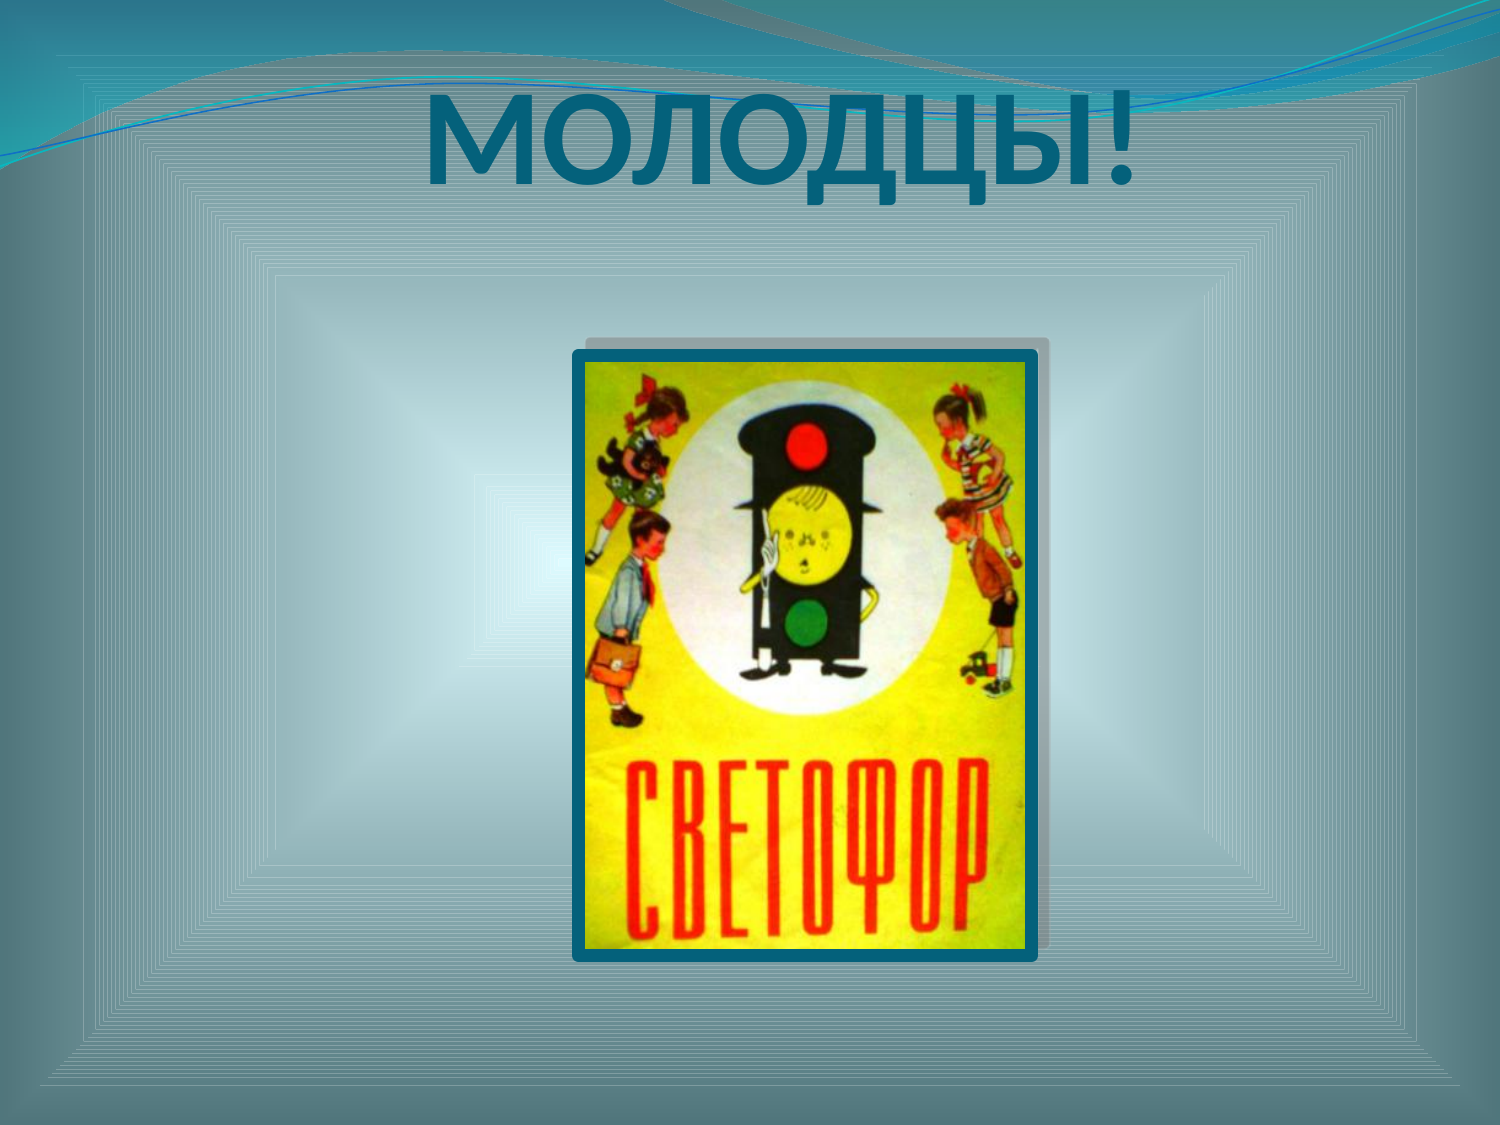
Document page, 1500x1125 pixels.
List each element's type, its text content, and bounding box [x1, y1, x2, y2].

title МОЛОДЦЫ! [100, 31, 1466, 213]
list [584, 361, 1026, 950]
